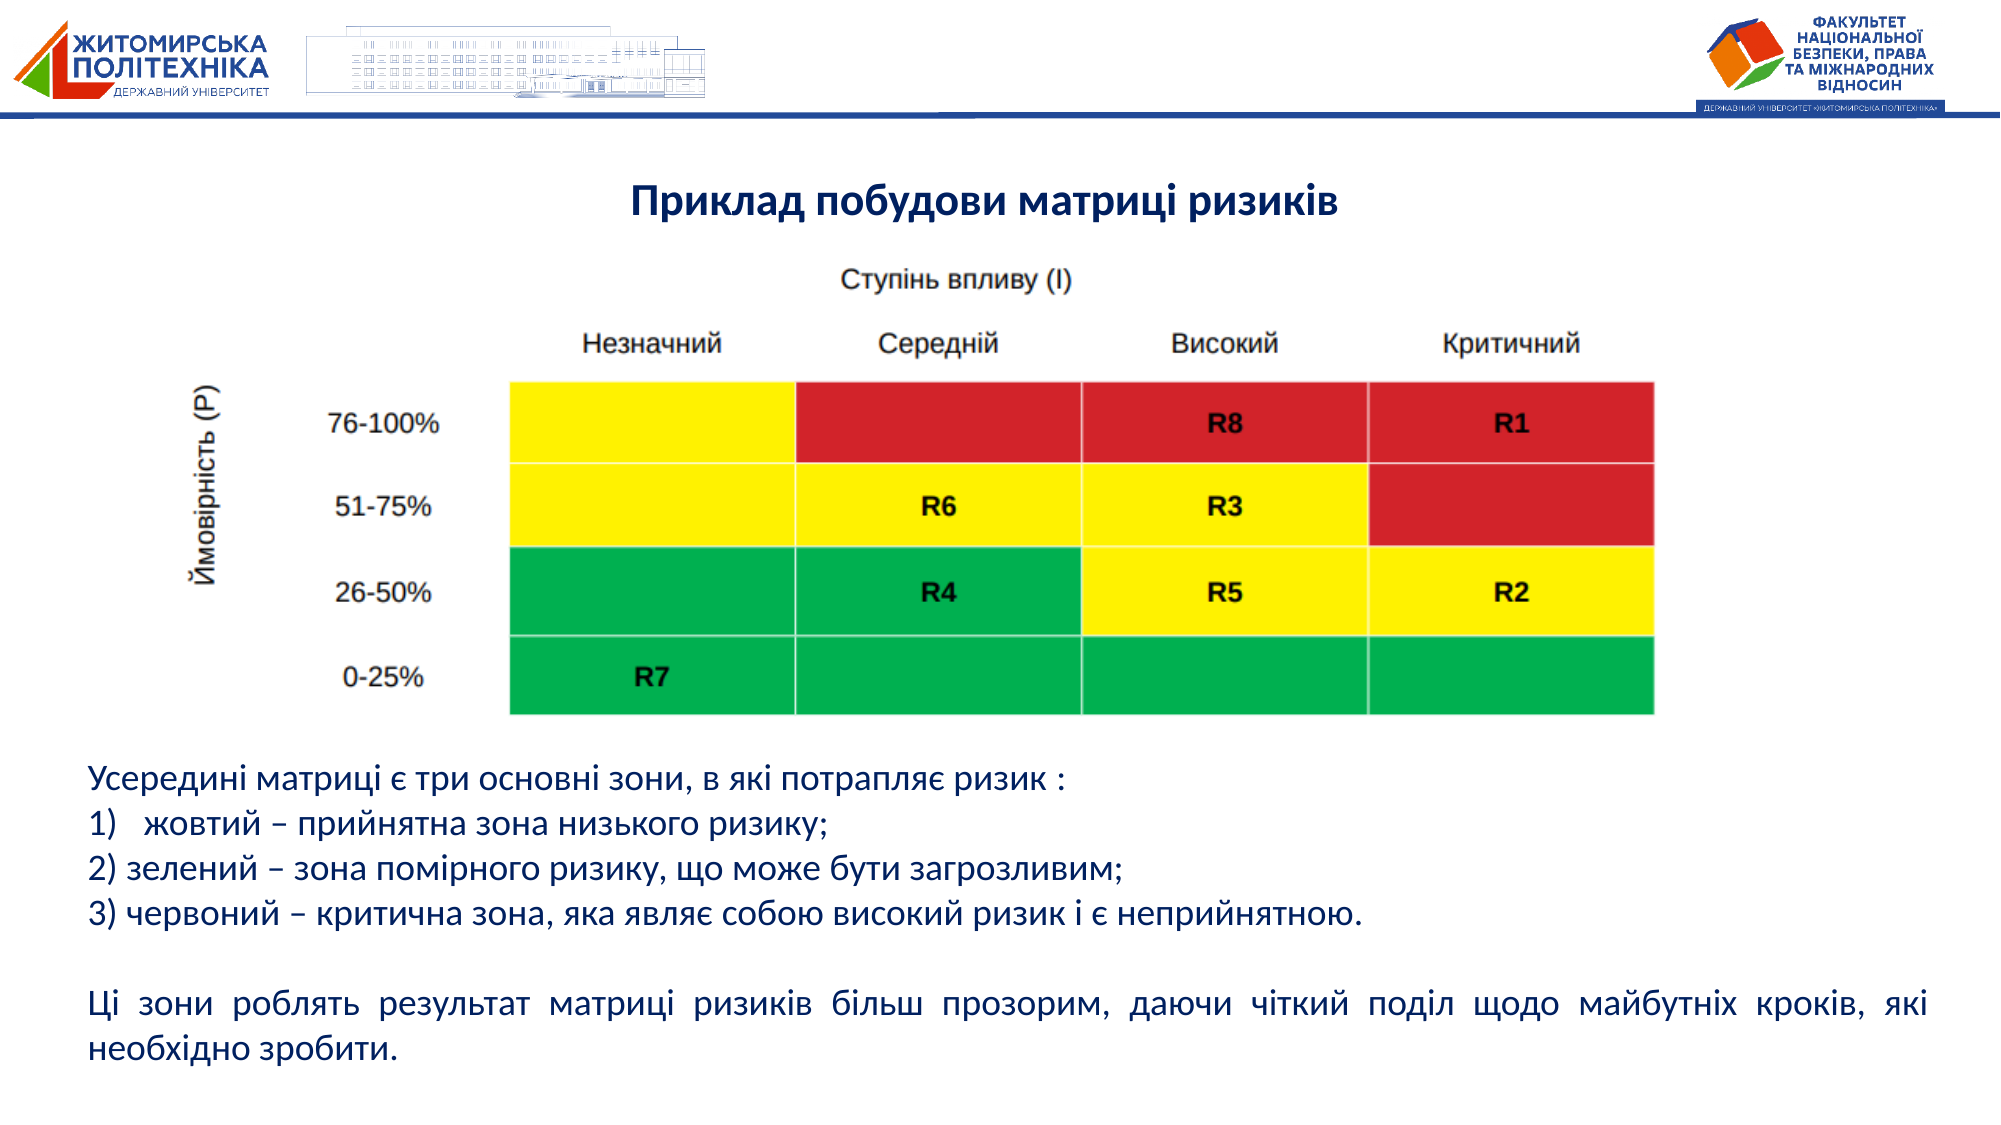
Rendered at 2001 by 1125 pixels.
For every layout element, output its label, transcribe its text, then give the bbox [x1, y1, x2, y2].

picture [306, 26, 705, 98]
text_box Усередині матриці є три основні зони, в які потрапляє ризик : жовтий – прийнятна зона низького ризику; 2) зелений – зона помірного ризику, що може бути загрозливим; 3) червоний – критична зона, яка являє собою високий ризик і є неприйнятною. Ці зони роблять результат матриці ризиків більш прозорим, даючи чіткий поділ щодо майбутніх кроків, які необхідно зробити. [72, 745, 1945, 1076]
picture [1696, 14, 1945, 116]
picture [13, 20, 269, 99]
picture [171, 256, 1697, 746]
text_box Приклад побудови матриці ризиків [615, 162, 1355, 232]
